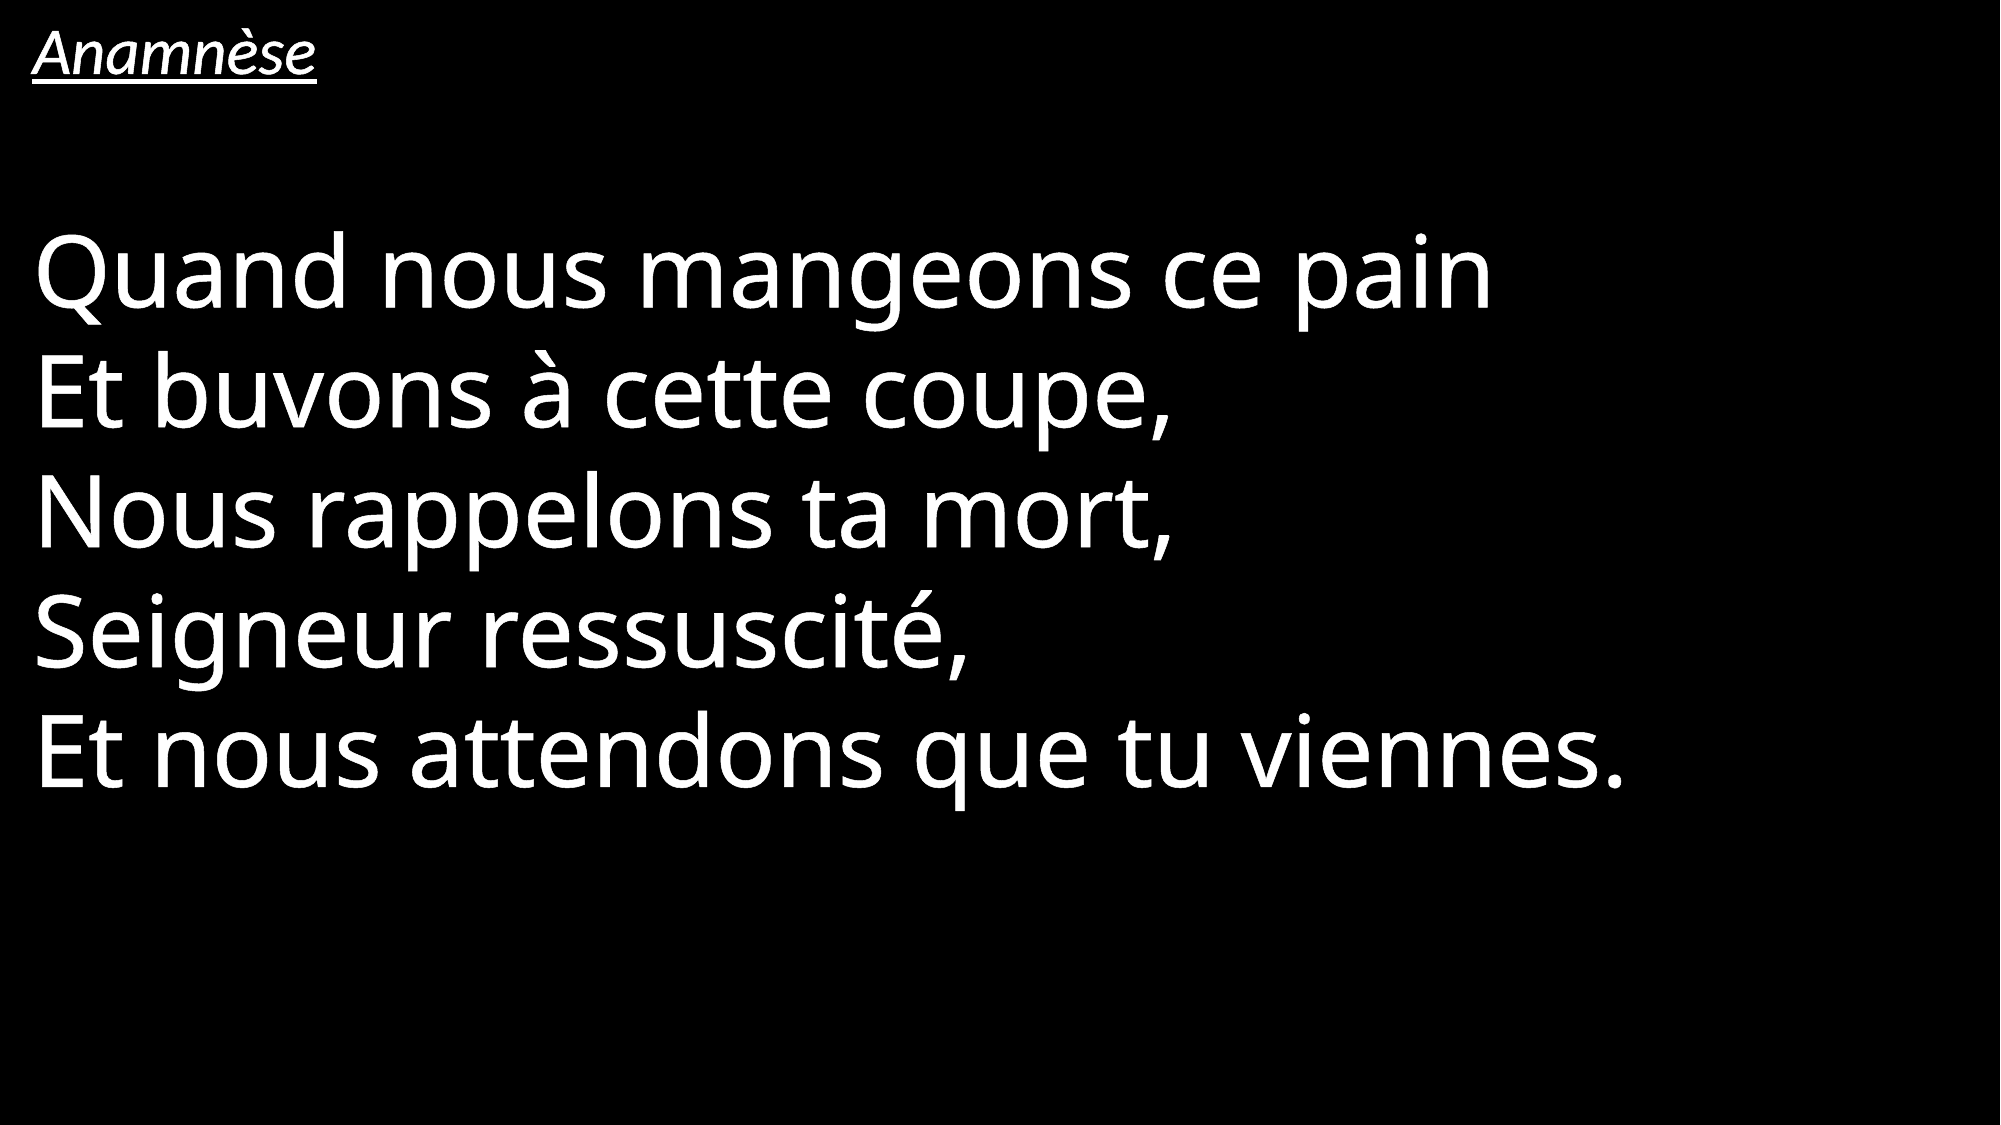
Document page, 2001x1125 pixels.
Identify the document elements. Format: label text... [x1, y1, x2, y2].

text_box Anamnèse Quand nous mangeons ce pain Et buvons à cette coupe, Nous rappelons ta mort, Seigneur ressuscité, Et nous attendons que tu viennes. [18, 0, 1942, 815]
